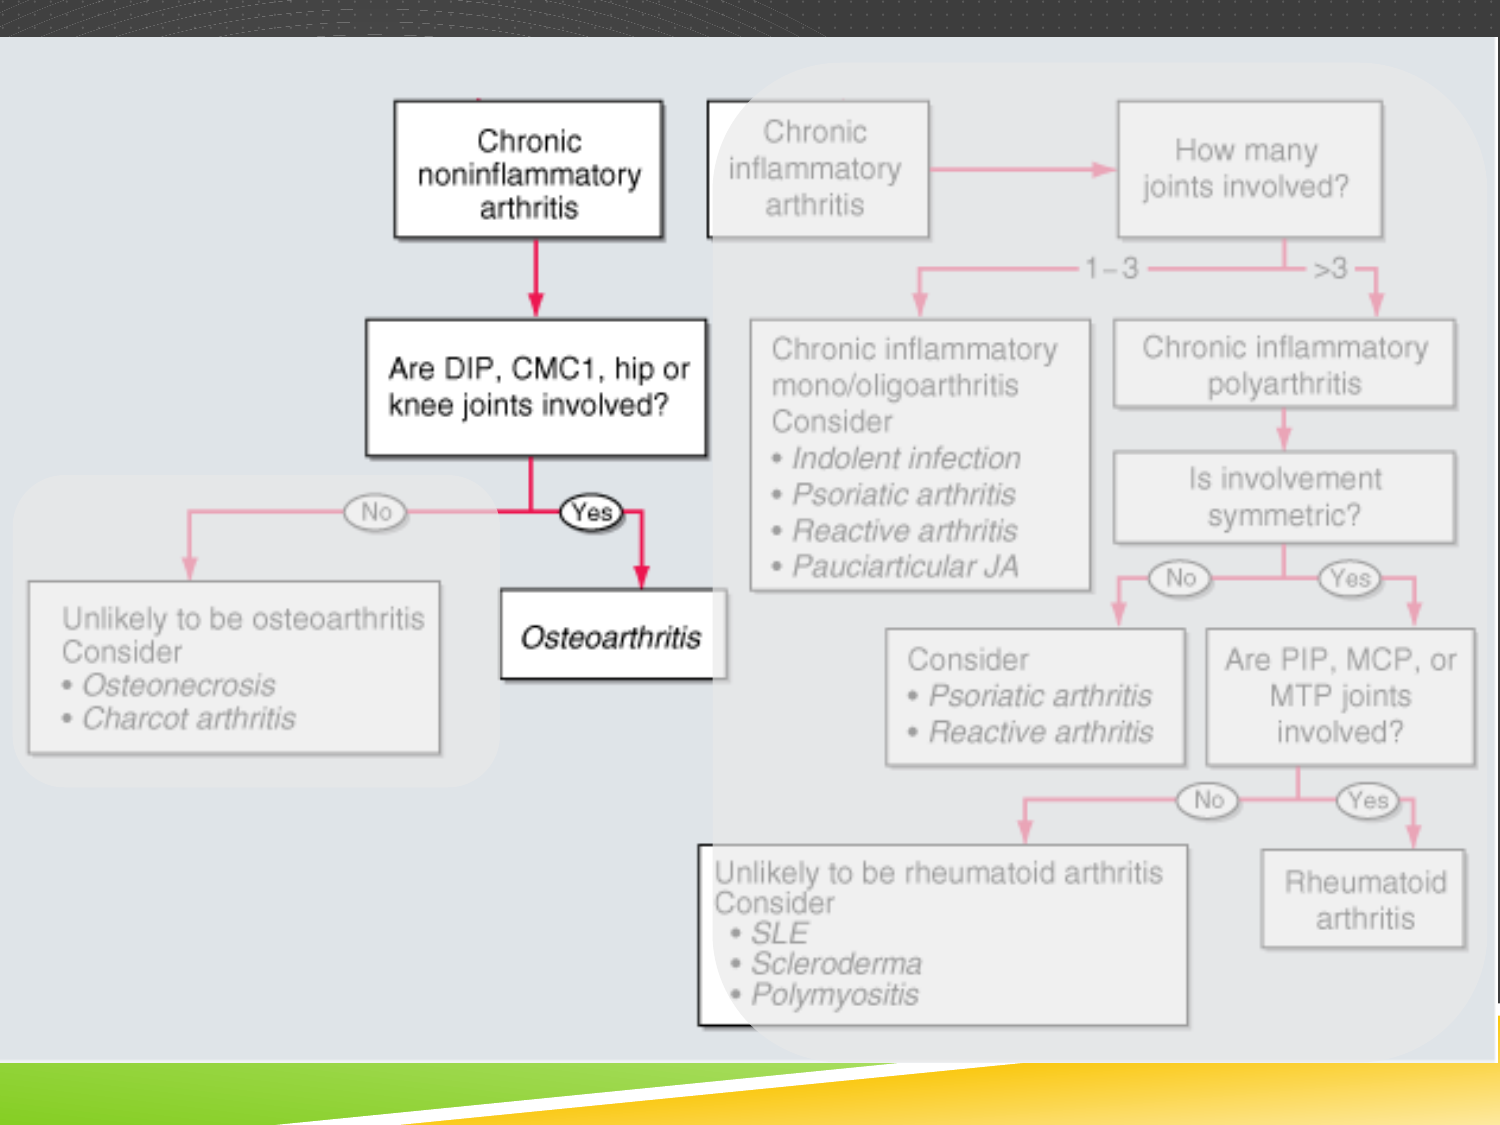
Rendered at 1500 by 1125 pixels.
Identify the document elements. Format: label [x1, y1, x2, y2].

list [0, 37, 1498, 1063]
